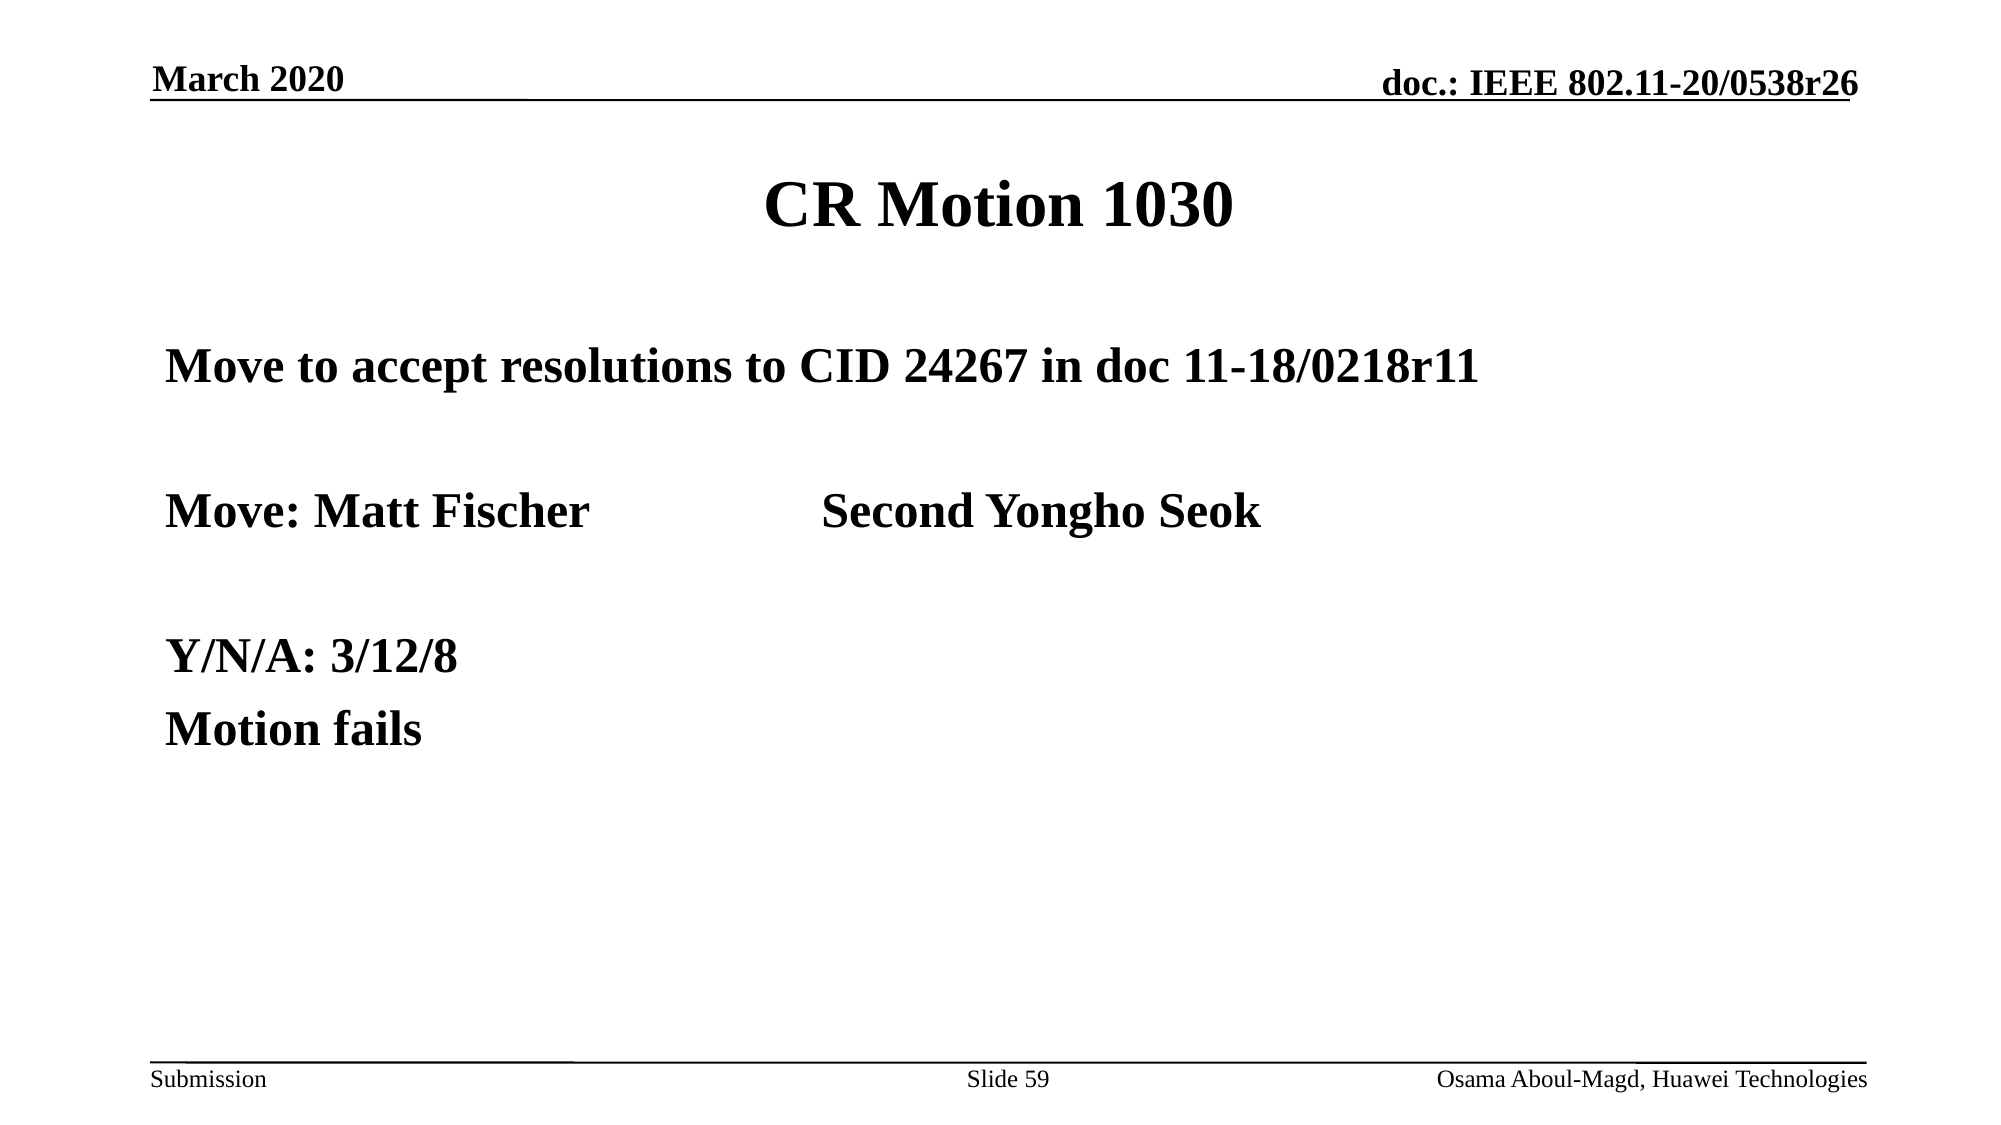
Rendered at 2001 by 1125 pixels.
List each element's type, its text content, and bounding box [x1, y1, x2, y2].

slide_number Slide 59 [950, 1061, 1067, 1123]
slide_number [152, 54, 563, 100]
footer Osama Aboul-Magd, Huawei Technologies [1171, 1061, 1869, 1093]
list Move to accept resolutions to CID 24267 in doc 11-18/0218r11 Move: Matt Fischer Second Yongho Seok Y/N/A: 3/12/8 Motion fails [149, 324, 1850, 1000]
title CR Motion 1030 [149, 112, 1850, 288]
